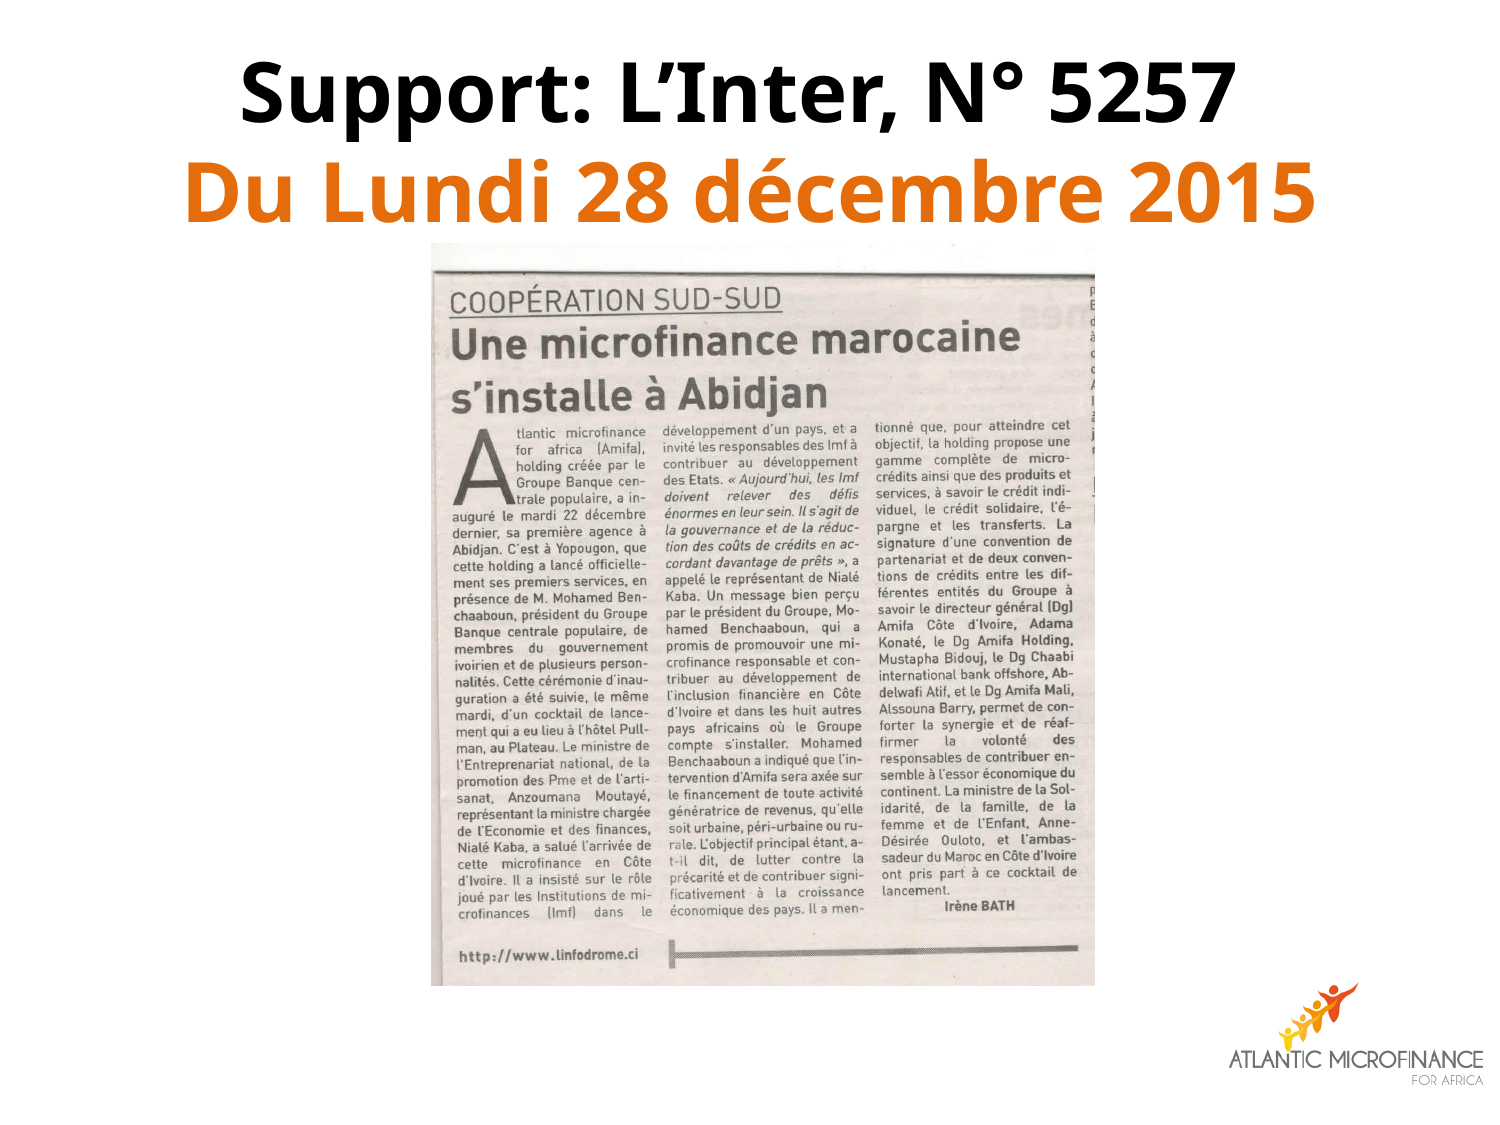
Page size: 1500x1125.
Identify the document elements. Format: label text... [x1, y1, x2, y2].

picture [1217, 926, 1496, 1125]
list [431, 243, 1096, 987]
title Support: L’Inter, N° 5257 Du Lundi 28 décembre 2015 [75, 45, 1425, 233]
